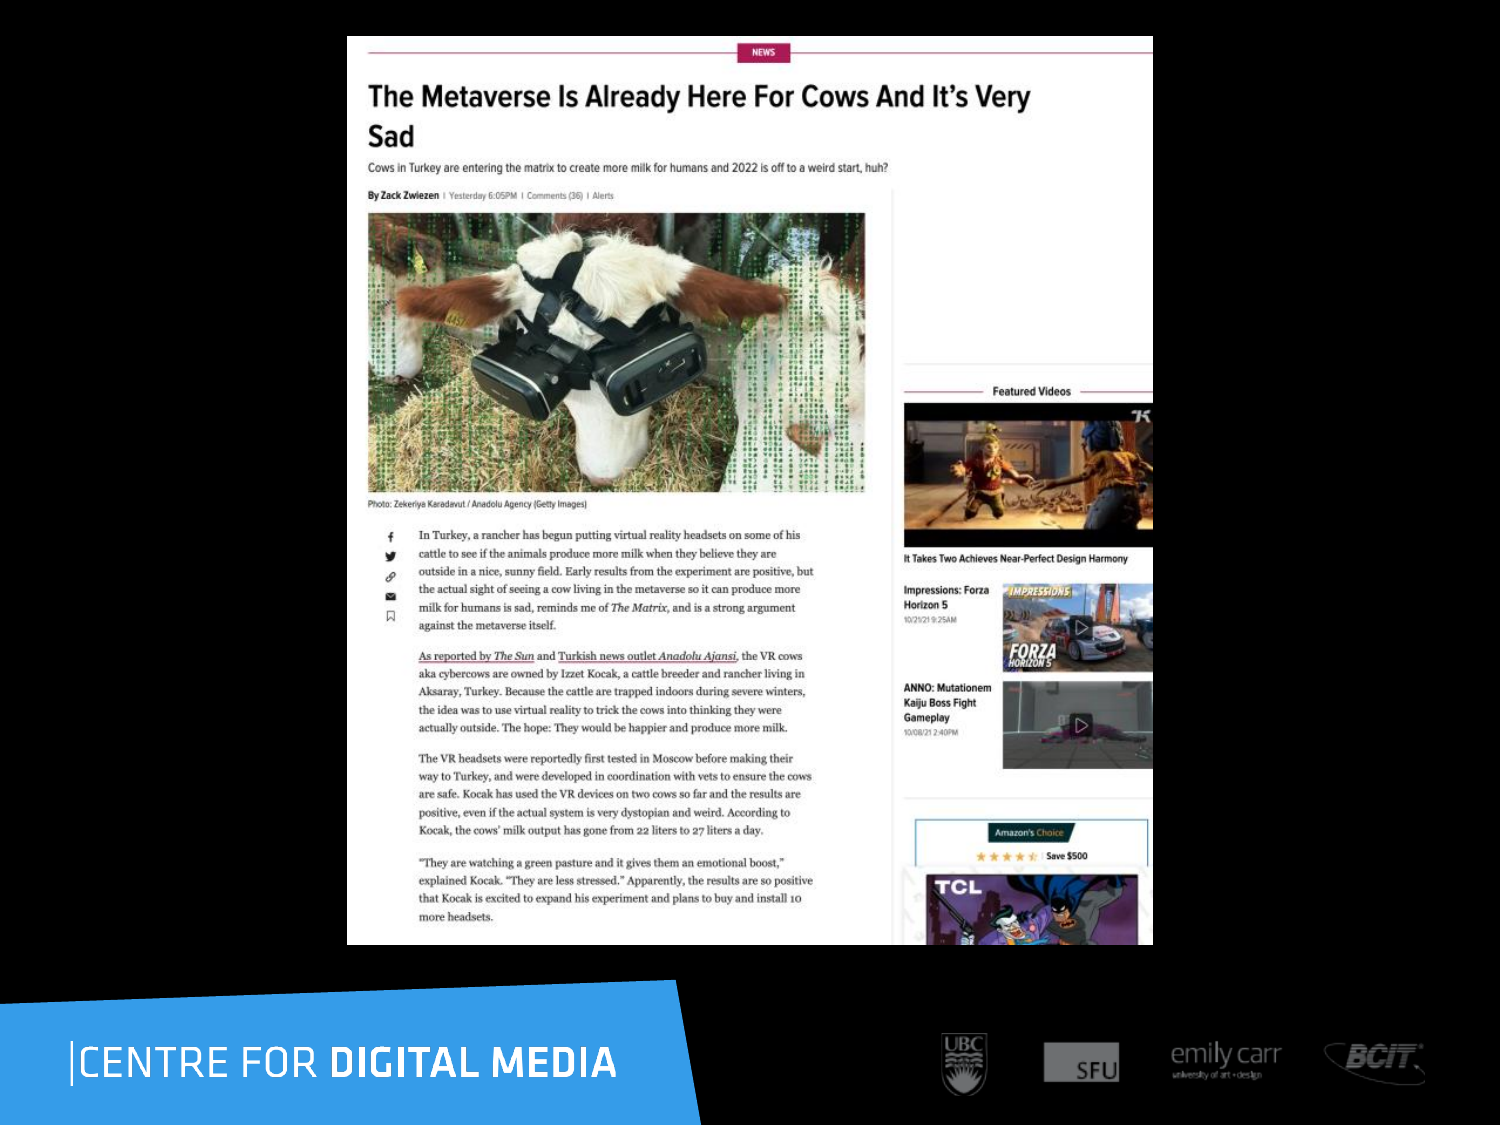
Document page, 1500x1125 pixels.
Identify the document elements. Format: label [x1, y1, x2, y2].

picture [347, 35, 1153, 945]
